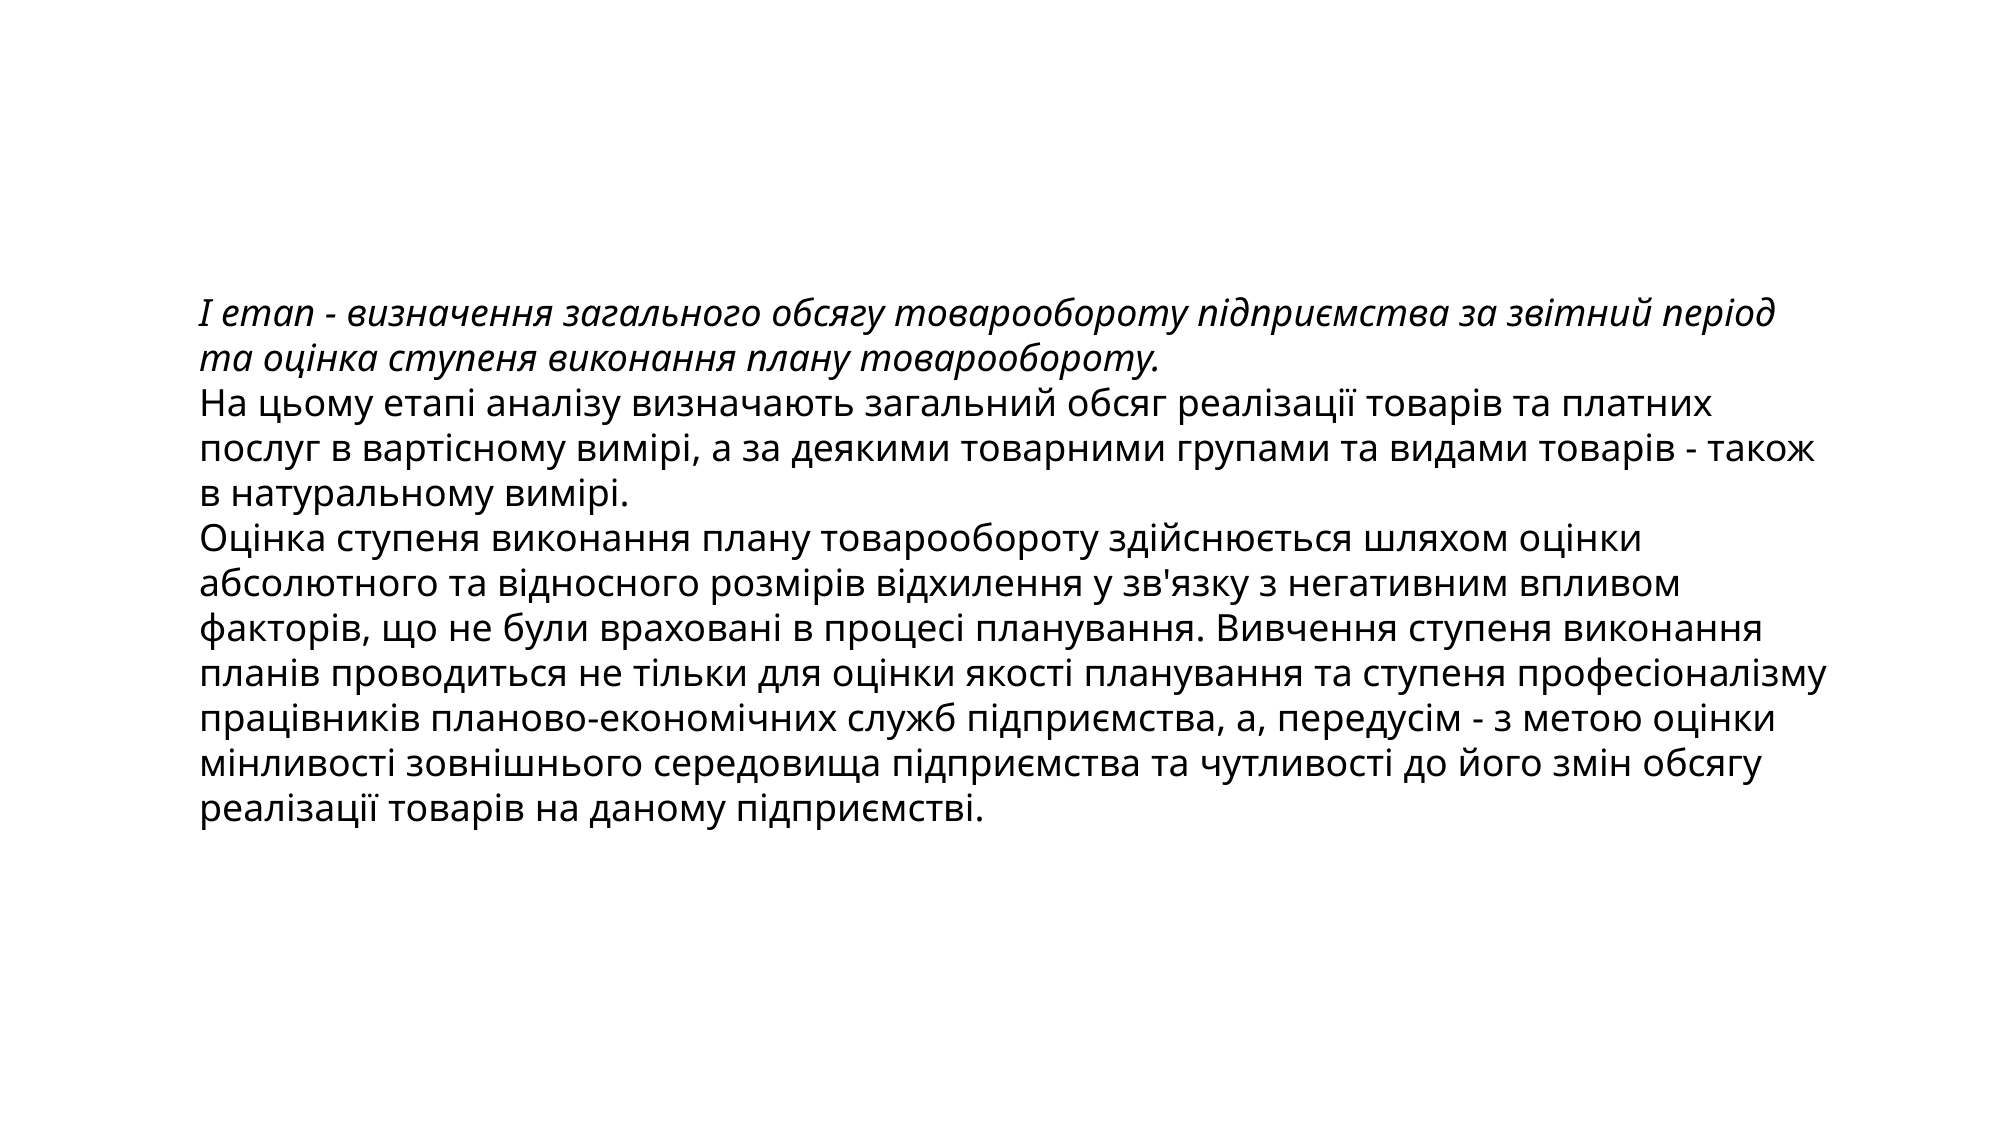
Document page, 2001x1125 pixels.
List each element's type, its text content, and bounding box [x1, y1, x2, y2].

text_box I етап - визначення загального обсягу товарообороту підприємства за звітний період та оцінка ступеня виконання плану товарообороту. На цьому етапі аналізу визначають загальний обсяг реалізації товарів та платних послуг в вартісному вимірі, а за деякими товарними групами та видами товарів - також в натуральному вимірі. Оцінка ступеня виконання плану товарообороту здійснюється шляхом оцінки абсолютного та відносного розмірів відхилення у зв'язку з негативним впливом факторів, що не були враховані в процесі планування. Вивчення ступеня виконання планів проводиться не тільки для оцінки якості планування та ступеня професіоналізму працівників планово-економічних служб підприємства, а, передусім - з метою оцінки мінливості зовнішнього середовища підприємства та чутливості до його змін обсягу реалізації товарів на даному підприємстві. [184, 281, 1844, 837]
